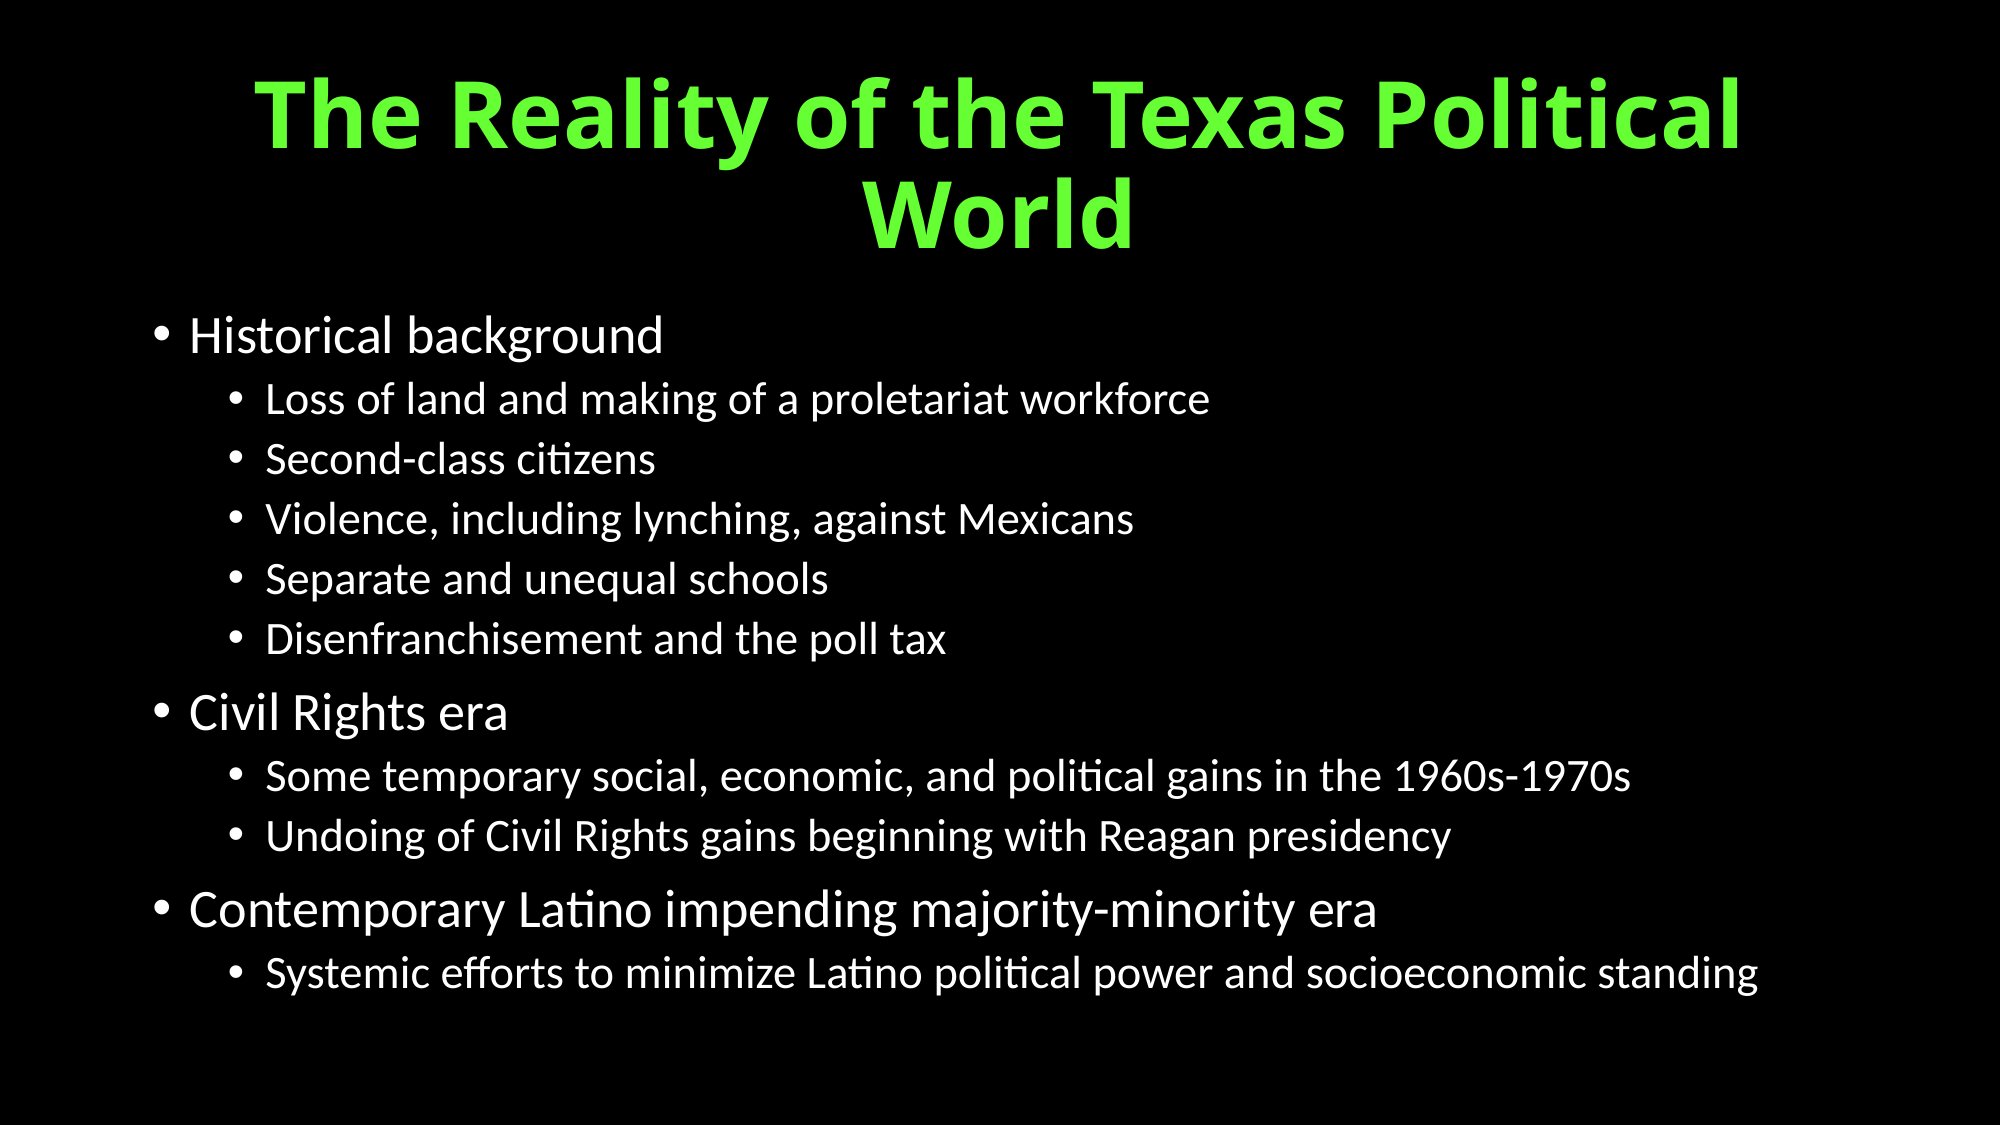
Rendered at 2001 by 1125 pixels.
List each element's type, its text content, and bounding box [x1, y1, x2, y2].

list Historical background Loss of land and making of a proletariat workforce Second-class citizens Violence, including lynching, against Mexicans Separate and unequal schools Disenfranchisement and the poll tax Civil Rights era Some temporary social, economic, and political gains in the 1960s-1970s Undoing of Civil Rights gains beginning with Reagan presidency Contemporary Latino impending majority-minority era Systemic efforts to minimize Latino political power and socioeconomic standing [137, 299, 1863, 1014]
title The Reality of the Texas Political World [137, 59, 1863, 278]
